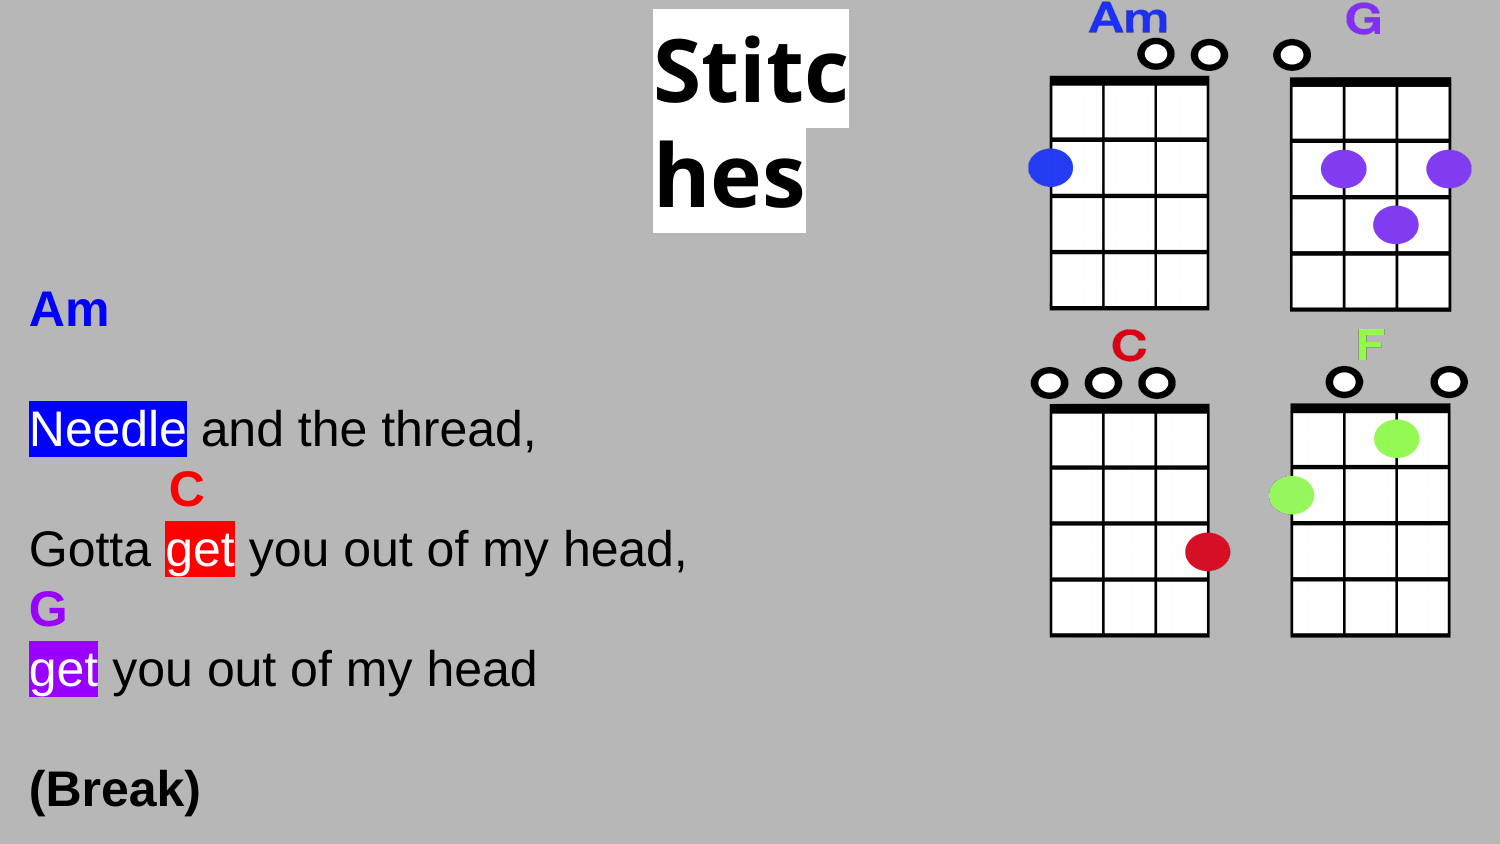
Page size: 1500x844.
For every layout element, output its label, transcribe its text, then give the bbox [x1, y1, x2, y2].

text_box Stitches [638, 0, 917, 117]
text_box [1021, 0, 1479, 655]
text_box Am Needle and the thread, C Gotta get you out of my head, G get you out of my head (Break) [13, 261, 757, 729]
